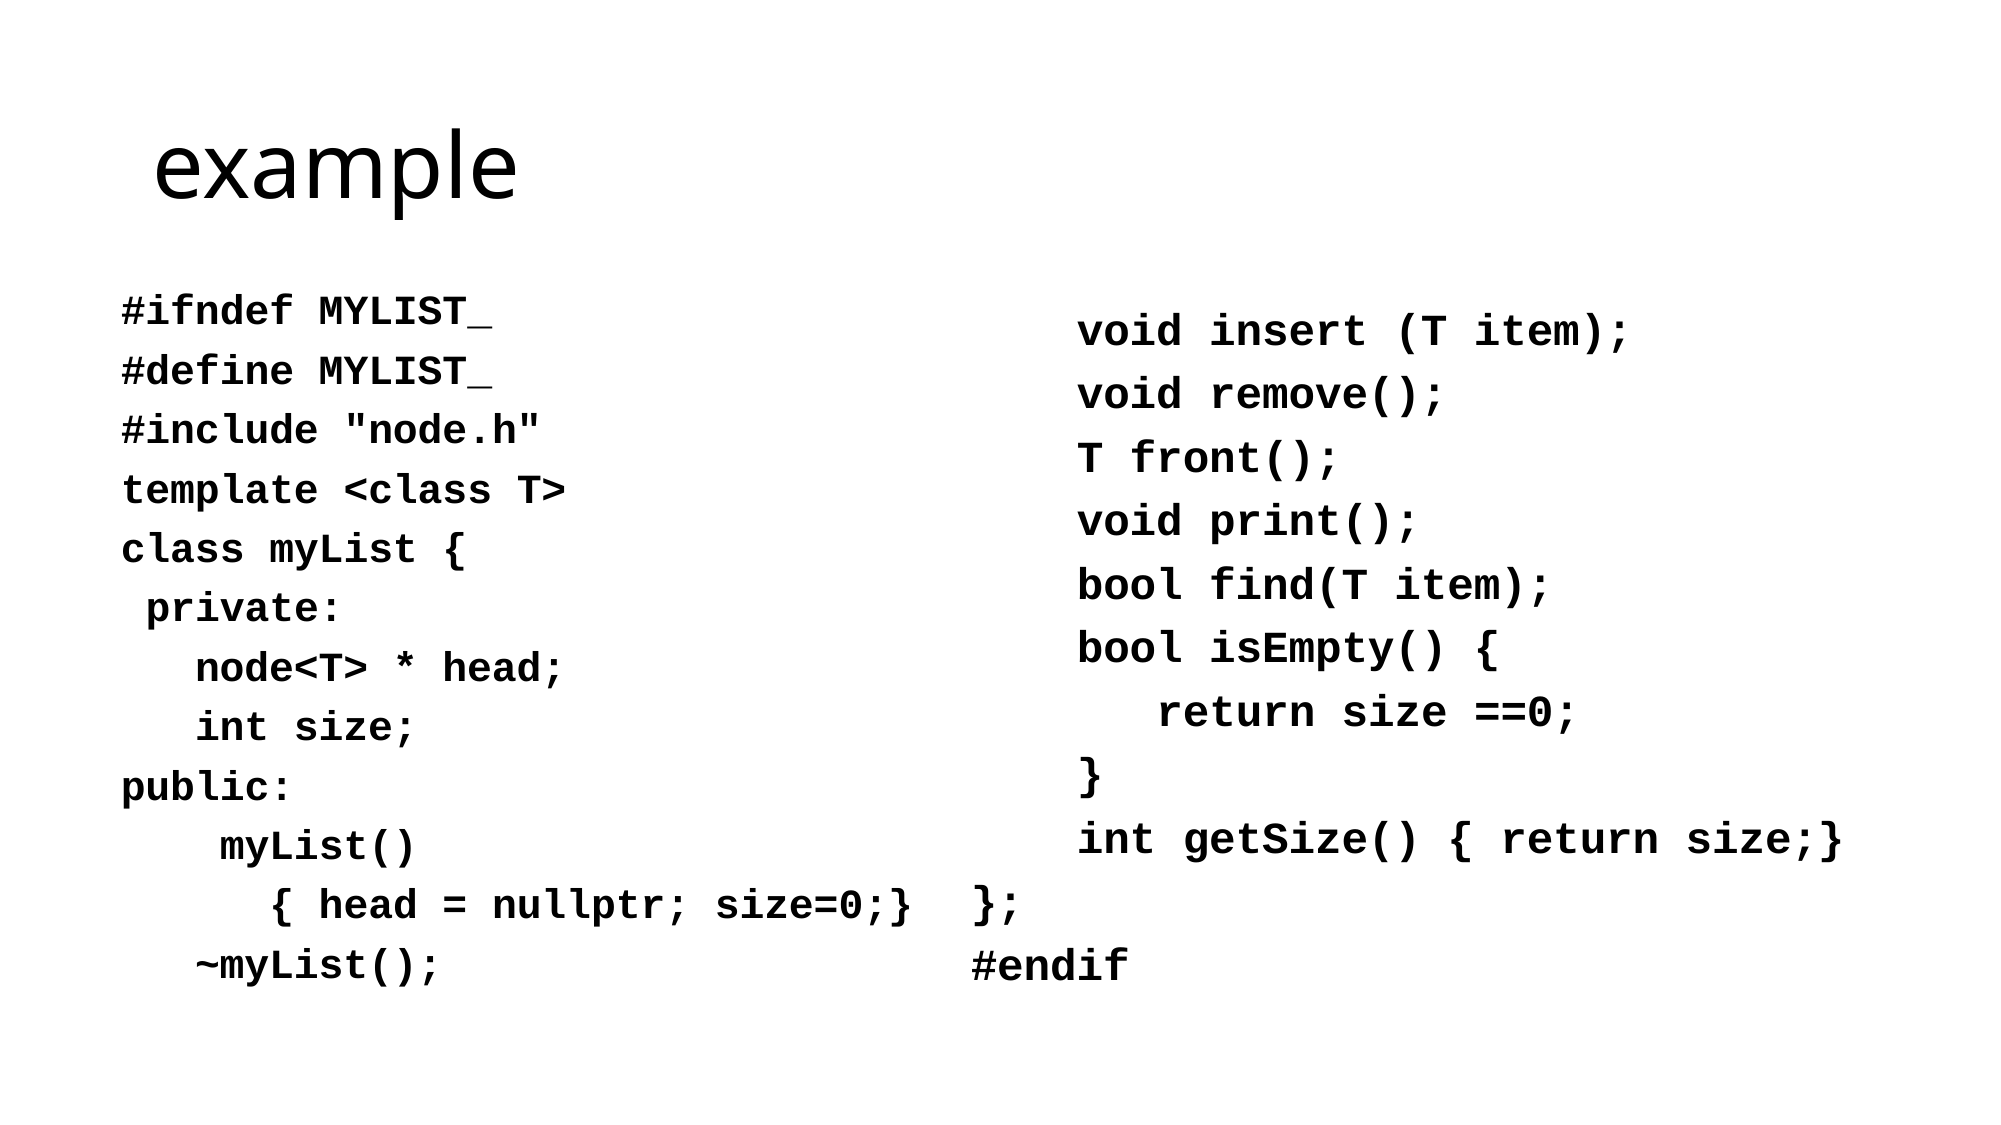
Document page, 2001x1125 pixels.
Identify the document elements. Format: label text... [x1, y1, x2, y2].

list void insert (T item); void remove(); T front(); void print(); bool find(T item); bool isEmpty() { return size ==0; } int getSize() { return size;} }; #endif [955, 299, 1863, 1014]
list #ifndef MYLIST_ #define MYLIST_ #include "node.h" template <class T> class myList { private: node<T> * head; int size; public: myList() { head = nullptr; size=0;} ~myList(); [105, 281, 956, 996]
title example [137, 59, 1863, 278]
